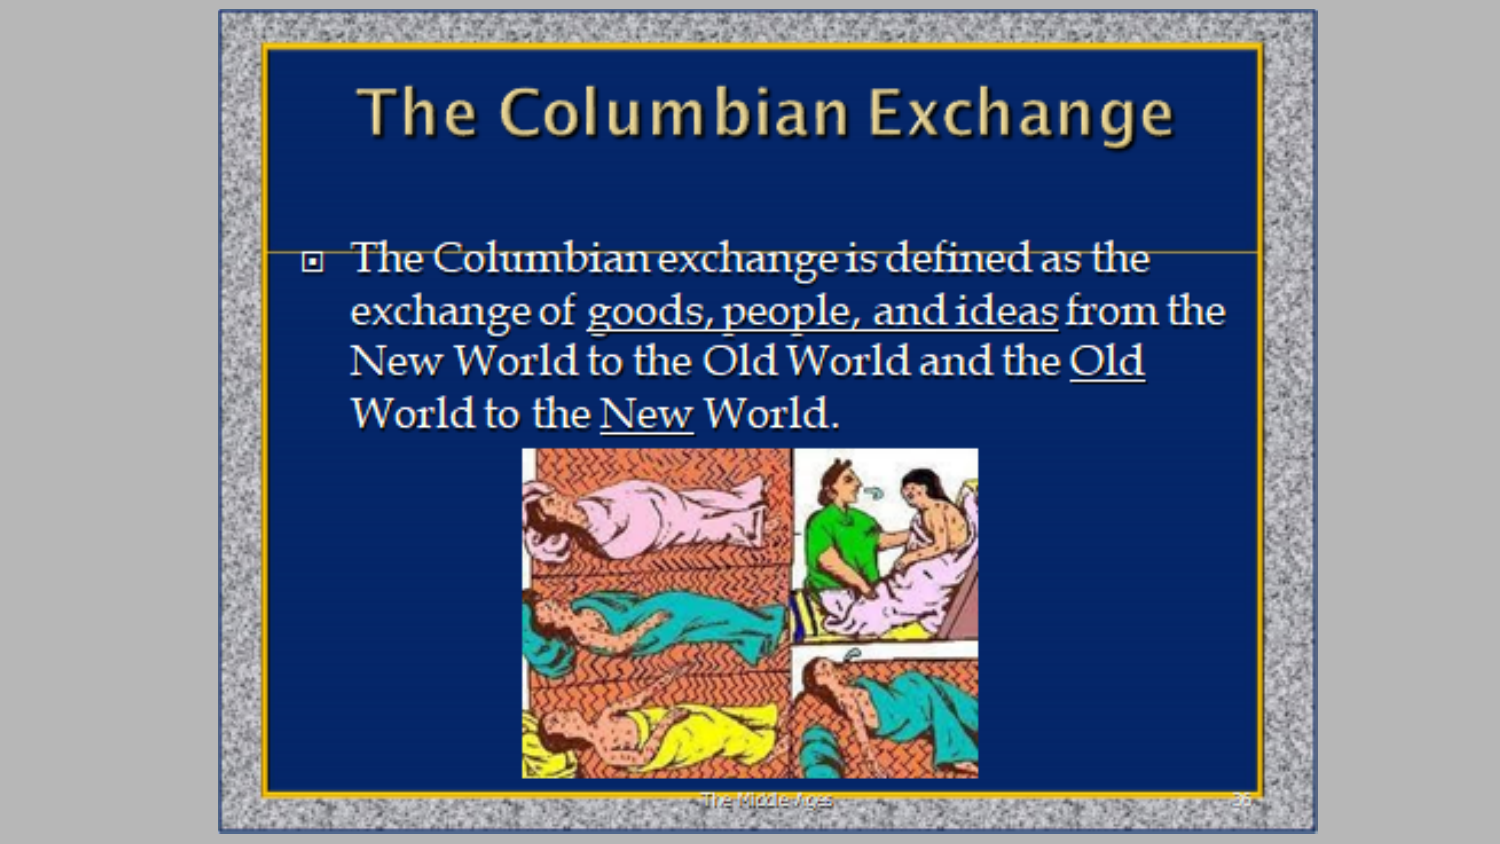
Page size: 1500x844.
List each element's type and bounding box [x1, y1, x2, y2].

picture [218, 9, 1318, 834]
